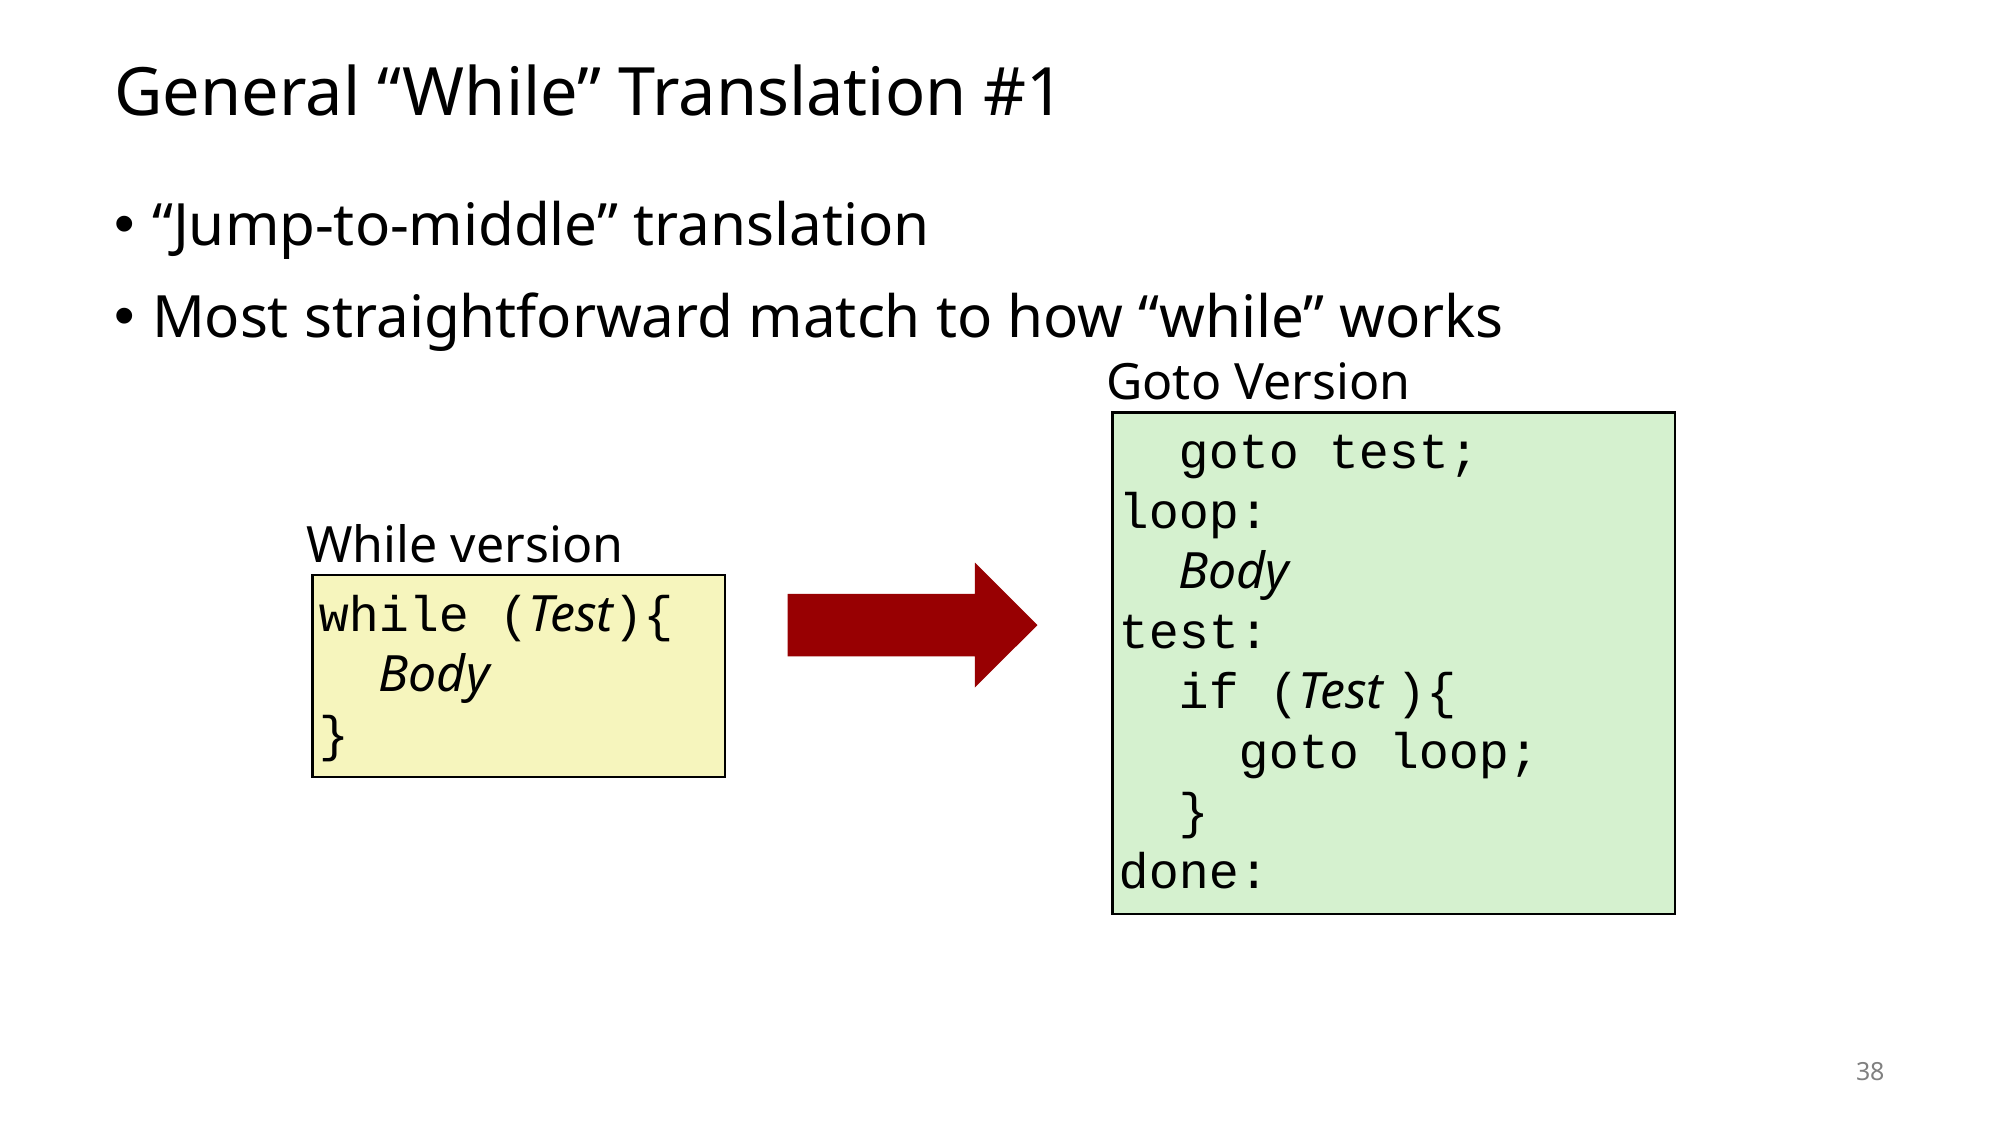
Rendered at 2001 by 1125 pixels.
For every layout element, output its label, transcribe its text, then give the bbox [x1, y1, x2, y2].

list “Jump-to-middle” translation Most straightforward match to how “while” works [99, 187, 1900, 1013]
text_box while (Test){ Body } [312, 574, 725, 777]
text_box goto test; loop: Body test: if (Test ){ goto loop; } done: [1112, 412, 1675, 915]
text_box [787, 562, 1038, 688]
title General “While” Translation #1 [99, 37, 1900, 150]
slide_number 38 [1749, 1042, 1900, 1103]
text_box While version [300, 506, 730, 580]
text_box Goto Version [1100, 343, 1578, 417]
